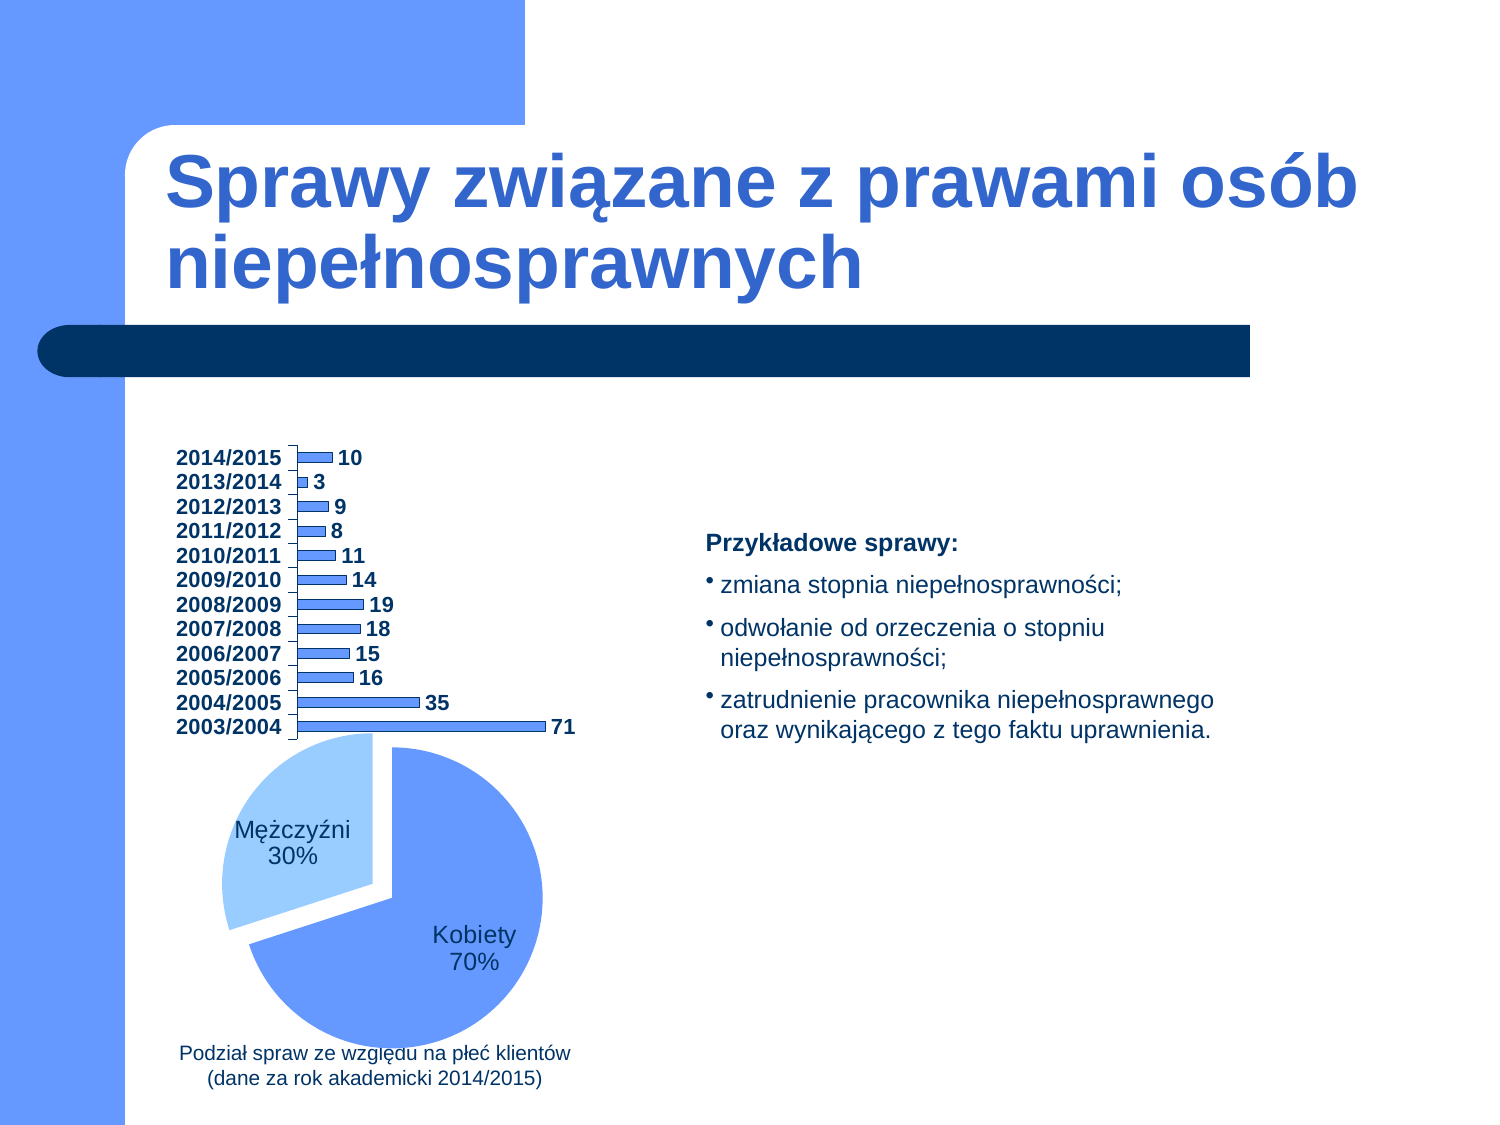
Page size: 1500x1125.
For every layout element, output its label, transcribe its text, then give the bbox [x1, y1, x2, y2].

title Sprawy związane z prawami osób niepełnosprawnych [149, 124, 1463, 313]
text_box Przykładowe sprawy: zmiana stopnia niepełnosprawności; odwołanie od orzeczenia o stopniu niepełnosprawności; zatrudnienie pracownika niepełnosprawnego oraz wynikającego z tego faktu uprawnienia. [690, 518, 1241, 751]
text_box Podział spraw ze względu na płeć klientów (dane za rok akademicki 2014/2015) [147, 1079, 603, 1098]
chart [40, 418, 692, 1071]
